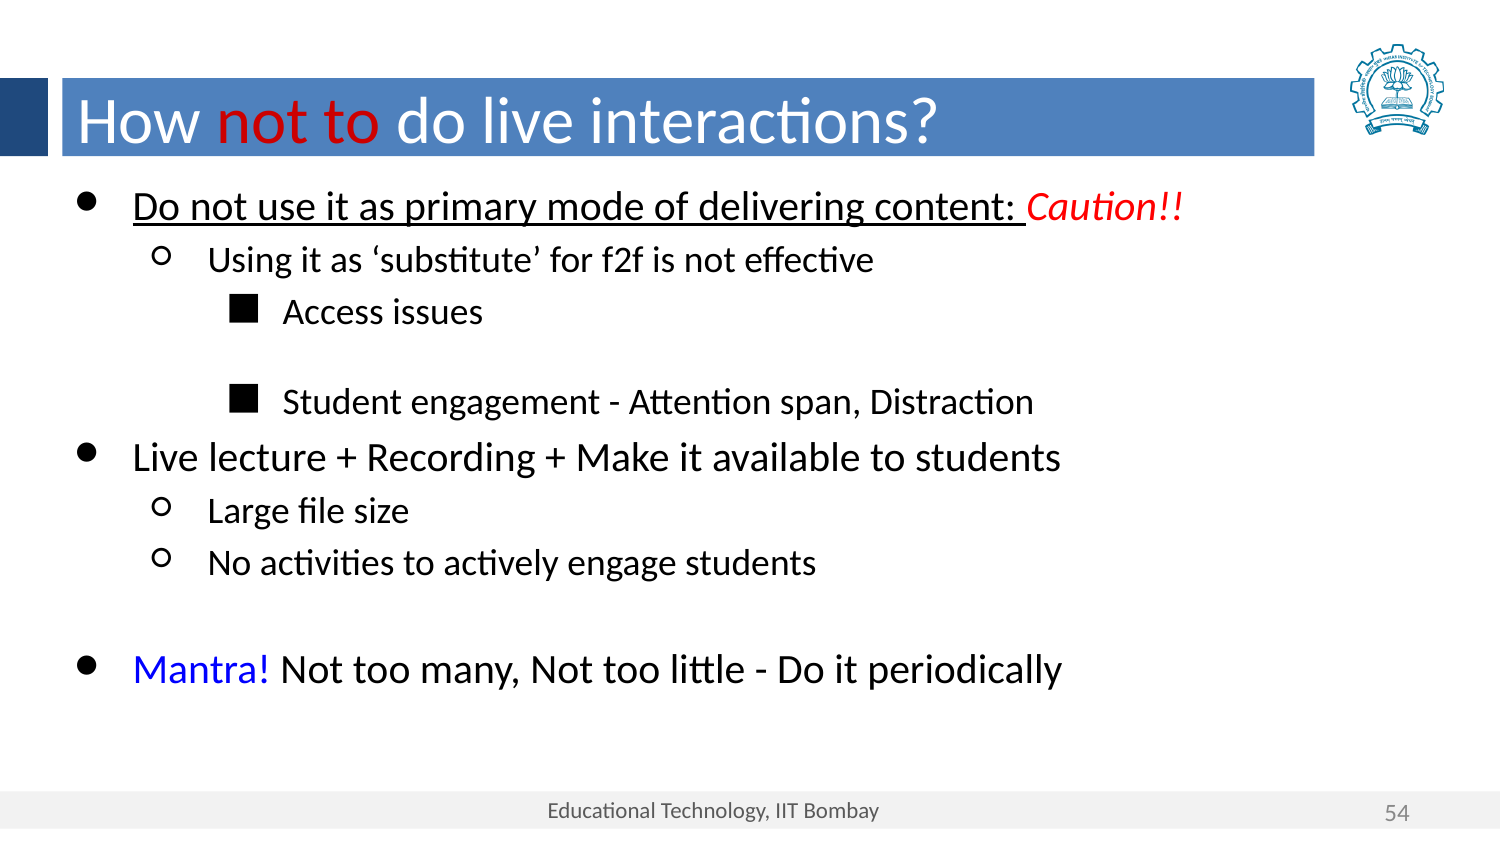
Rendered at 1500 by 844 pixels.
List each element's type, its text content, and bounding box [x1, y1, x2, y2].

text_box Do not use it as primary mode of delivering content: Caution!! Using it as ‘substitute’ for f2f is not effective Access issues Student engagement - Attention span, Distraction Live lecture + Recording + Make it available to students Large file size No activities to actively engage students Mantra! Not too many, Not too little - Do it periodically [50, 163, 1318, 643]
list How not to do live interactions? [62, 78, 1325, 156]
picture [1350, 44, 1444, 135]
slide_number 54 [1332, 789, 1425, 835]
picture [1374, 126, 1420, 135]
